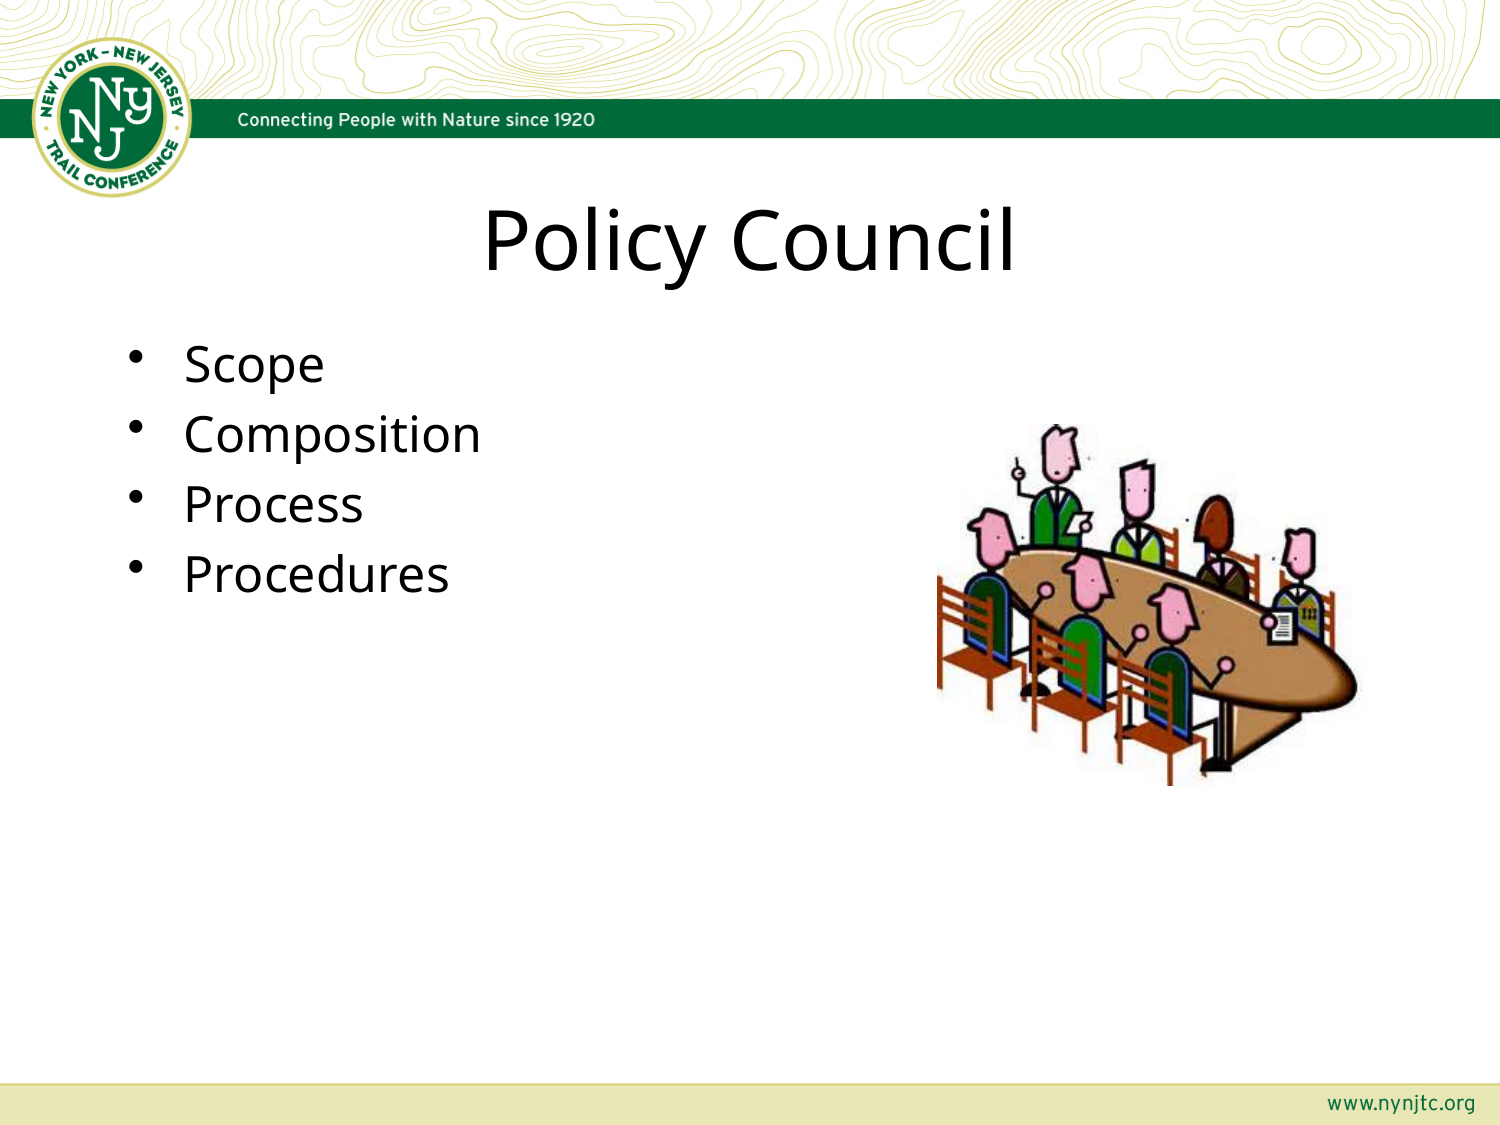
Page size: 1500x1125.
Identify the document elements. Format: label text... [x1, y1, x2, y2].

list Scope Composition Process Procedures [112, 324, 738, 1063]
picture [0, 0, 1500, 1125]
title Policy Council [112, 162, 1388, 313]
